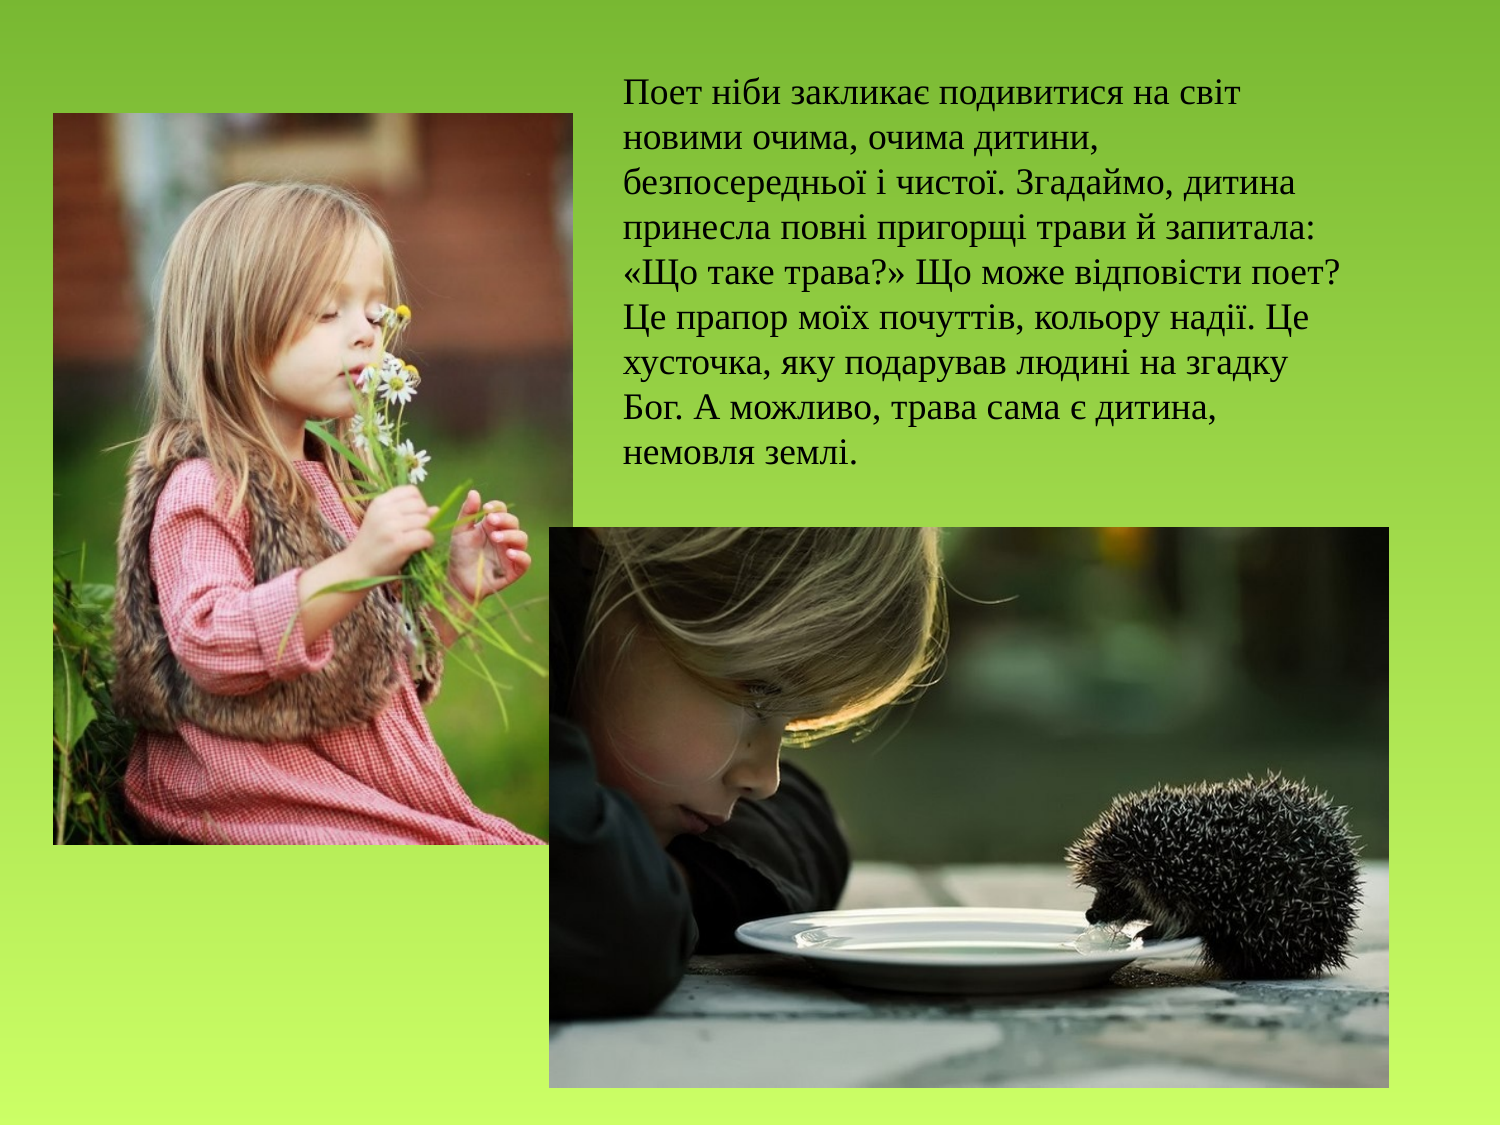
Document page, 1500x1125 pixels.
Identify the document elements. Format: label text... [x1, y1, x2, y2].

text_box Поет ніби закликає подивитися на світ новими очима, очима дитини, безпосередньої і чистої. Згадаймо, дитина принесла повні пригорщі трави й запитала: «Що таке трава?» Що може відповісти поет? Це прапор моїх почуттів, кольору надії. Це хусточка, яку подарував людині на згадку Бог. А можливо, трава сама є дитина, немовля землі. [608, 59, 1359, 480]
picture [52, 113, 1389, 1088]
